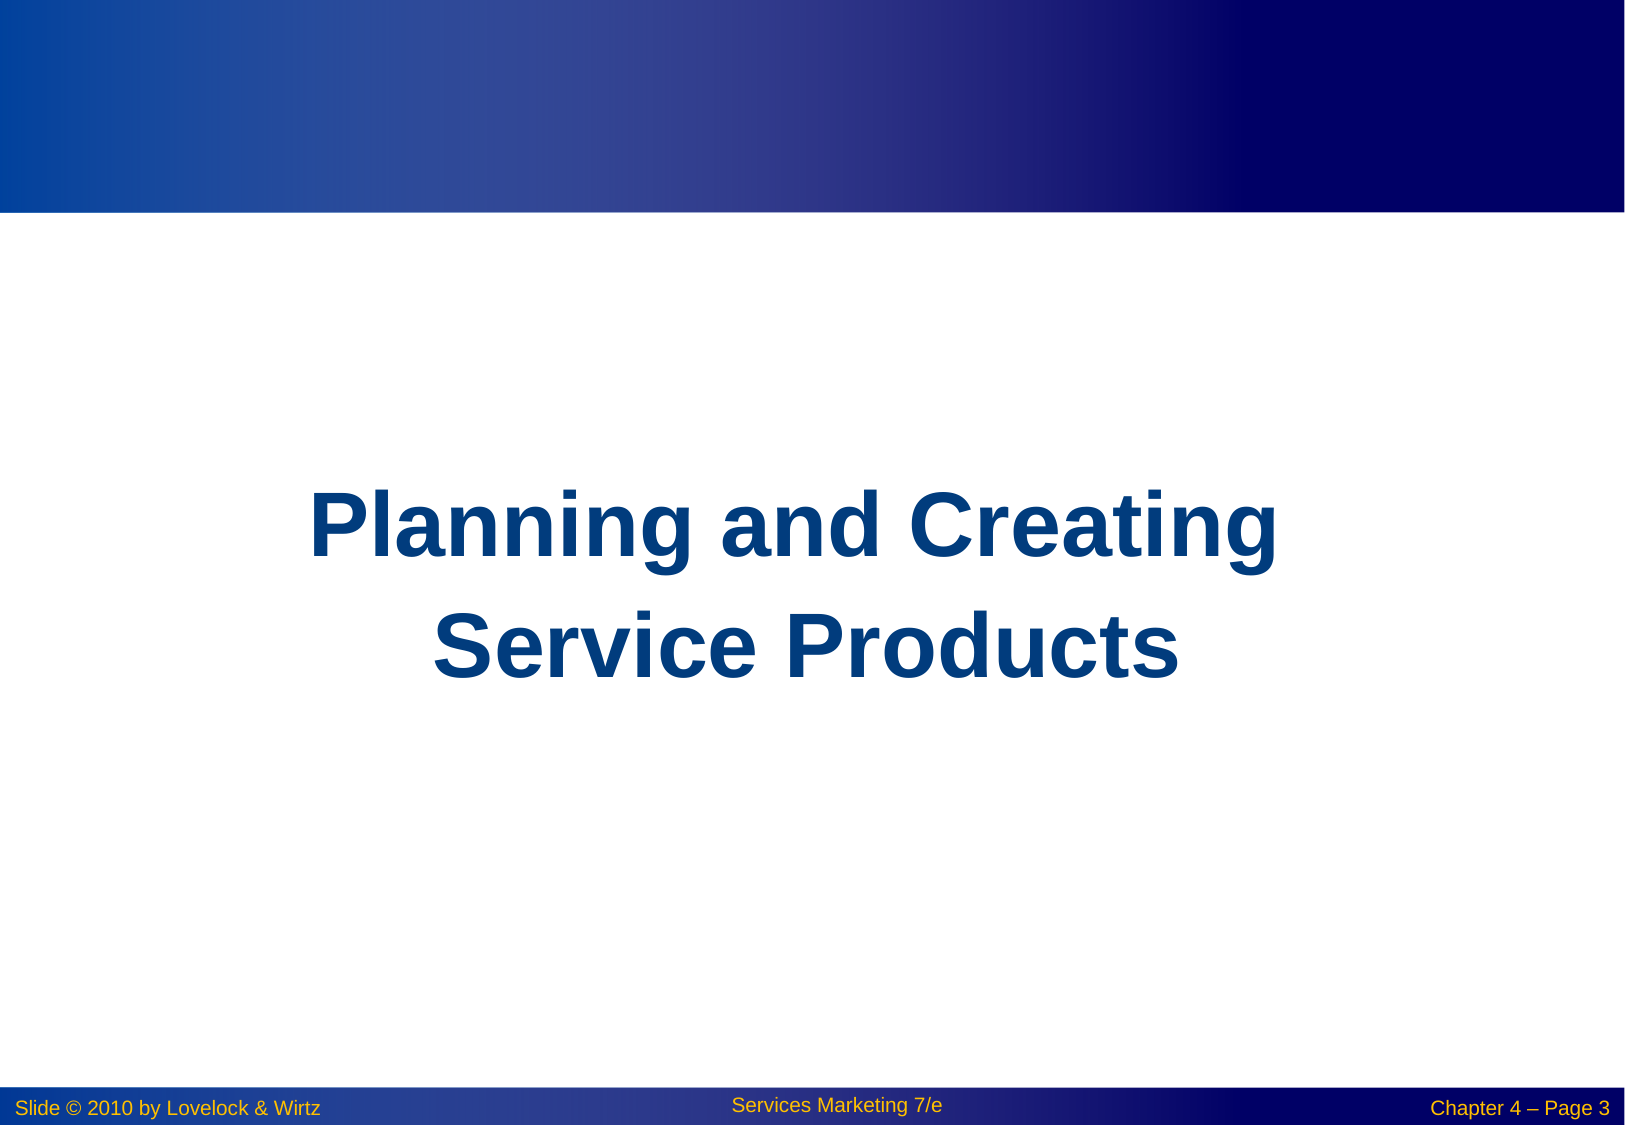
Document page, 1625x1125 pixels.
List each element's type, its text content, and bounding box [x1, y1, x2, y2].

text_box Planning and Creating Service Products [115, 410, 1500, 740]
